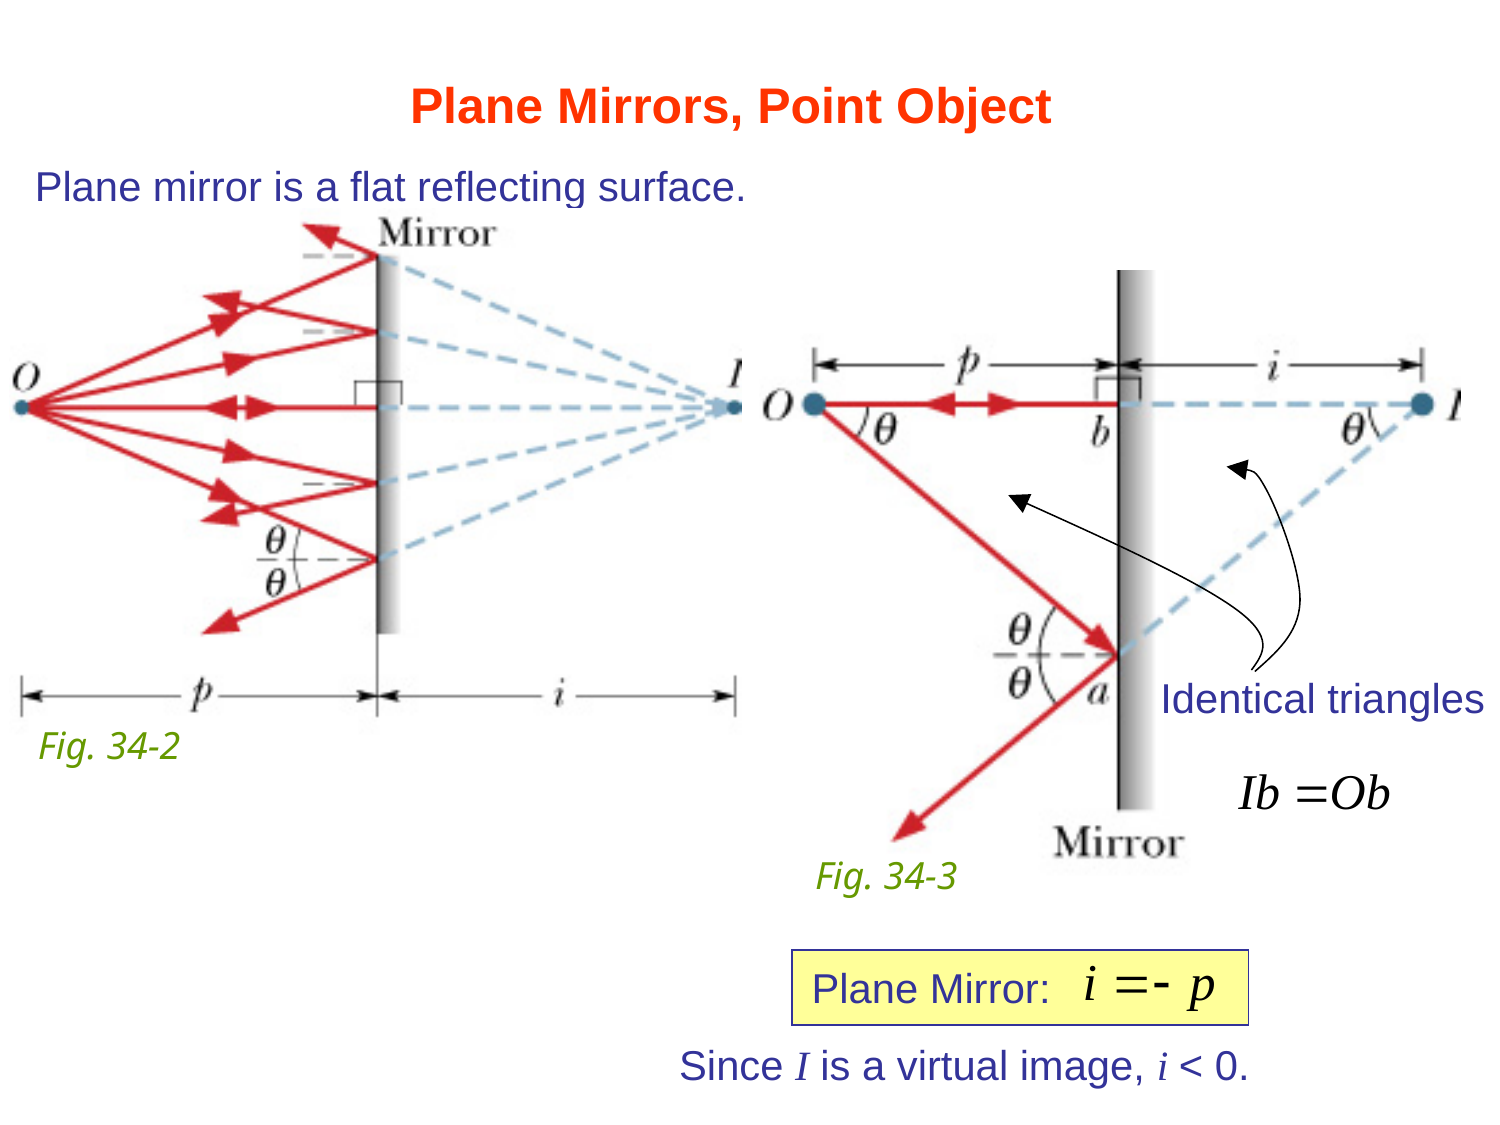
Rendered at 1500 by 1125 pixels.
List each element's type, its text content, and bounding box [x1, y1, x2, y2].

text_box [791, 949, 1249, 1026]
title Plane Mirrors, Point Object [87, 44, 1376, 163]
text_box Identical triangles [1466, 664, 1500, 729]
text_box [9, 208, 742, 864]
text_box Since I is a virtual image, i < 0. [664, 1031, 1265, 1097]
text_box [1228, 762, 1400, 822]
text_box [758, 269, 1461, 997]
text_box Plane mirror is a flat reflecting surface. [20, 152, 1500, 218]
